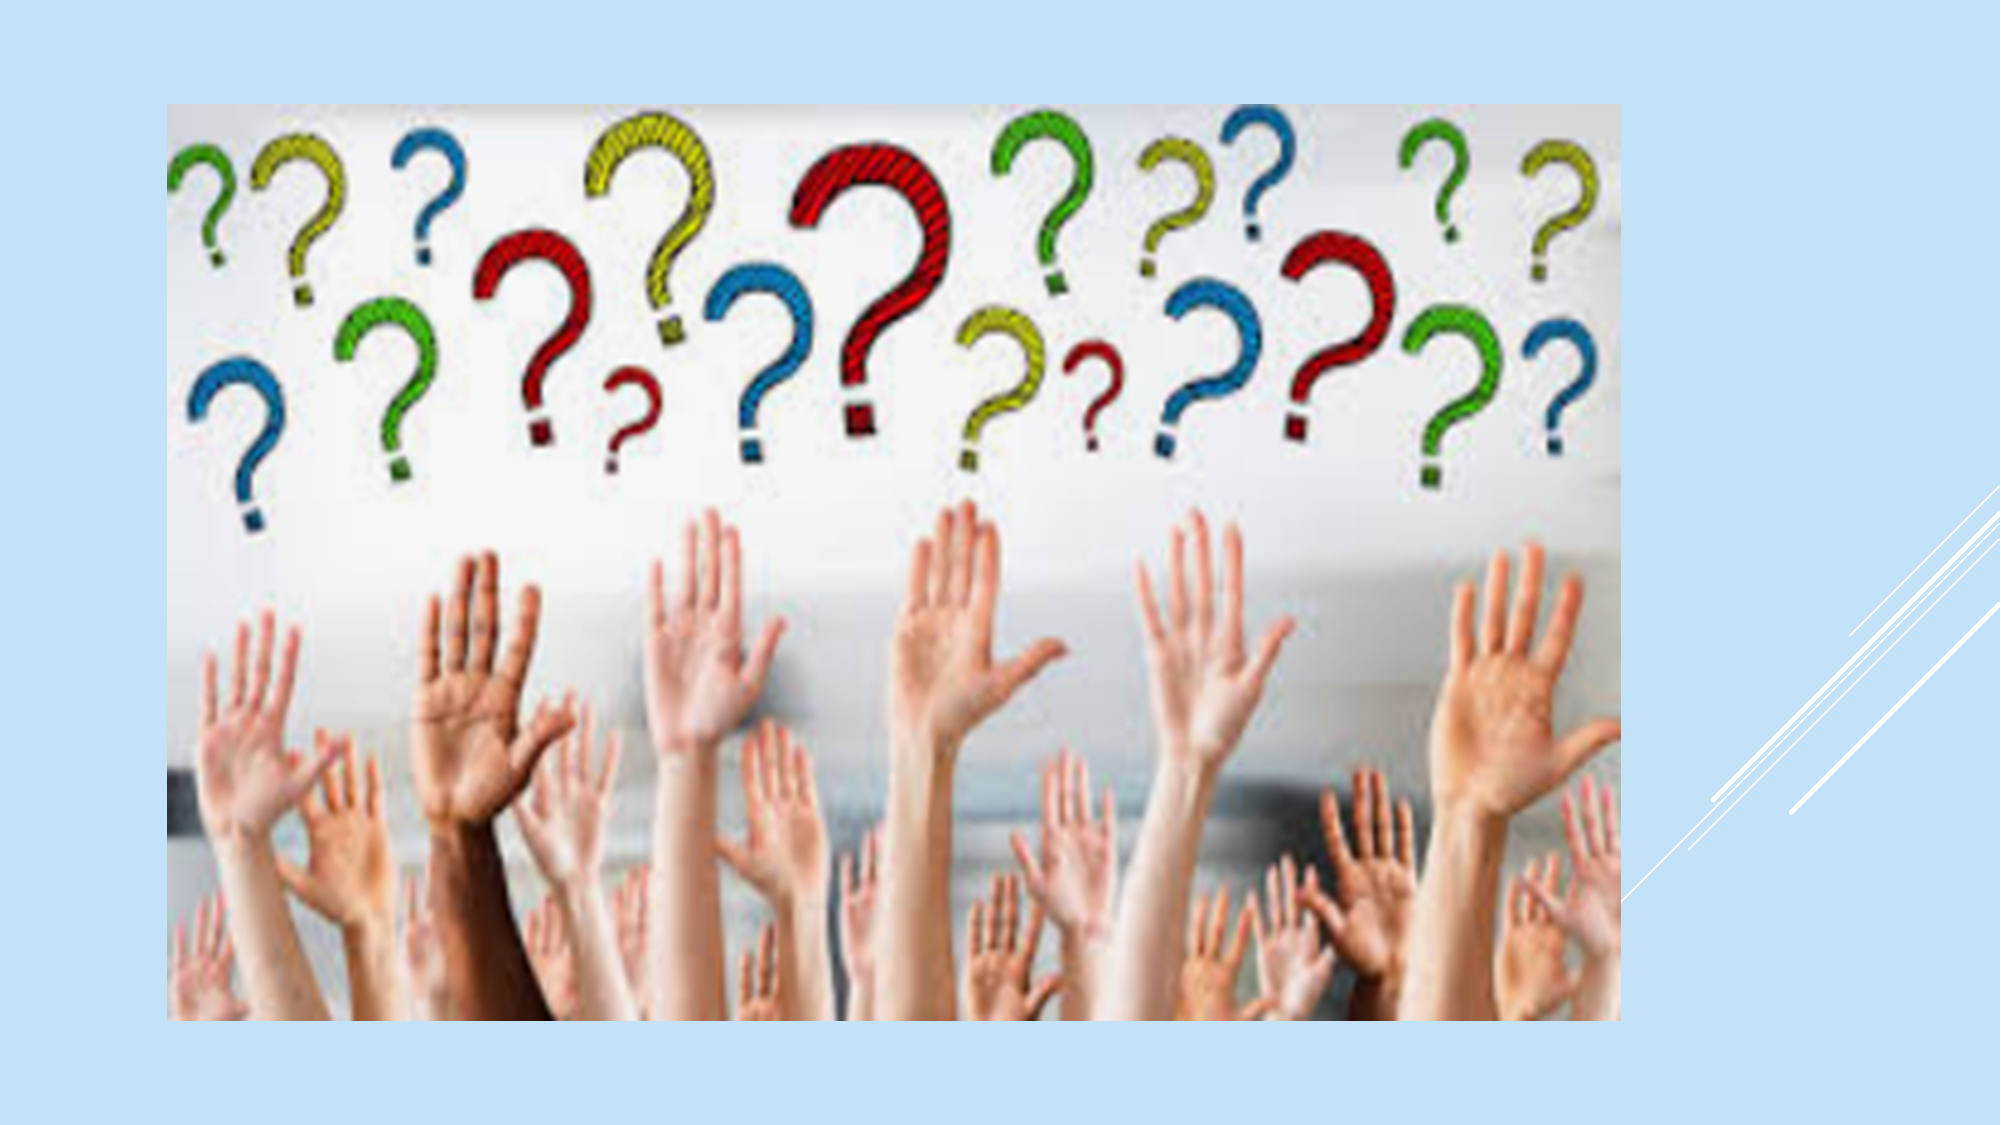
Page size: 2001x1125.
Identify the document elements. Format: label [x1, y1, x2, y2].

picture [167, 104, 1622, 1021]
